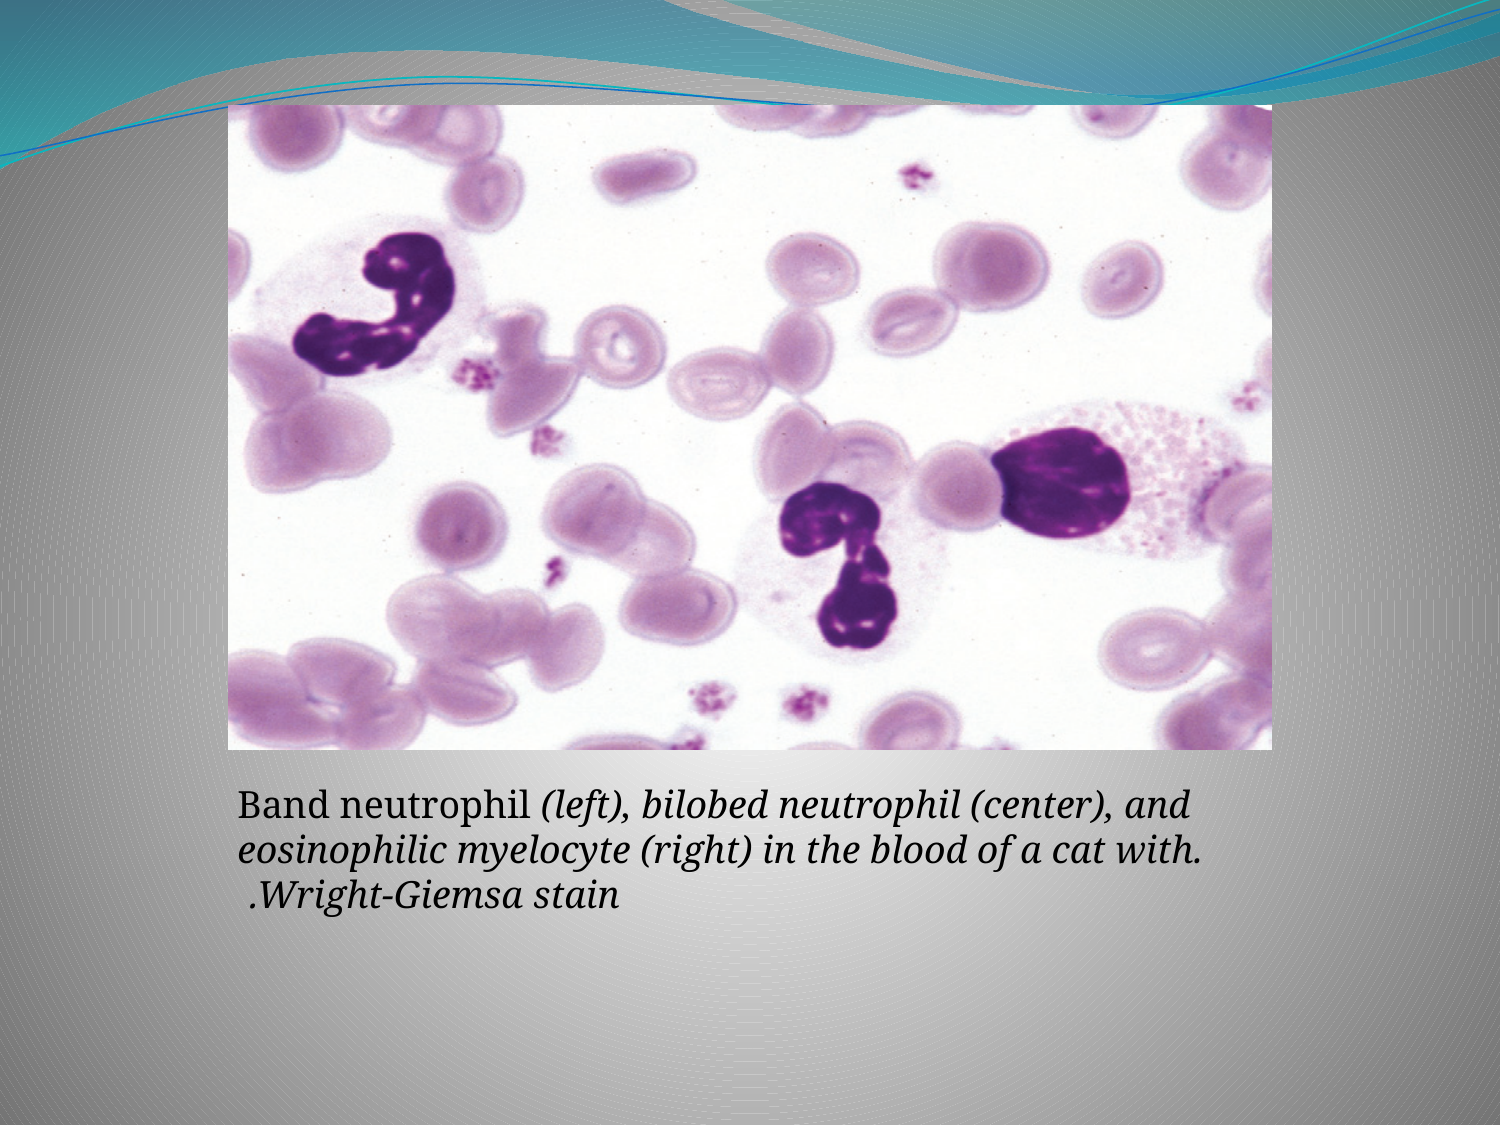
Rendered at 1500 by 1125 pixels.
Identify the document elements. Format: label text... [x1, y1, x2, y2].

text_box Band neutrophil (left), bilobed neutrophil (center), and eosinophilic myelocyte (right) in the blood of a cat with. Wright-Giemsa stain. [222, 773, 1336, 924]
picture [227, 105, 1273, 751]
